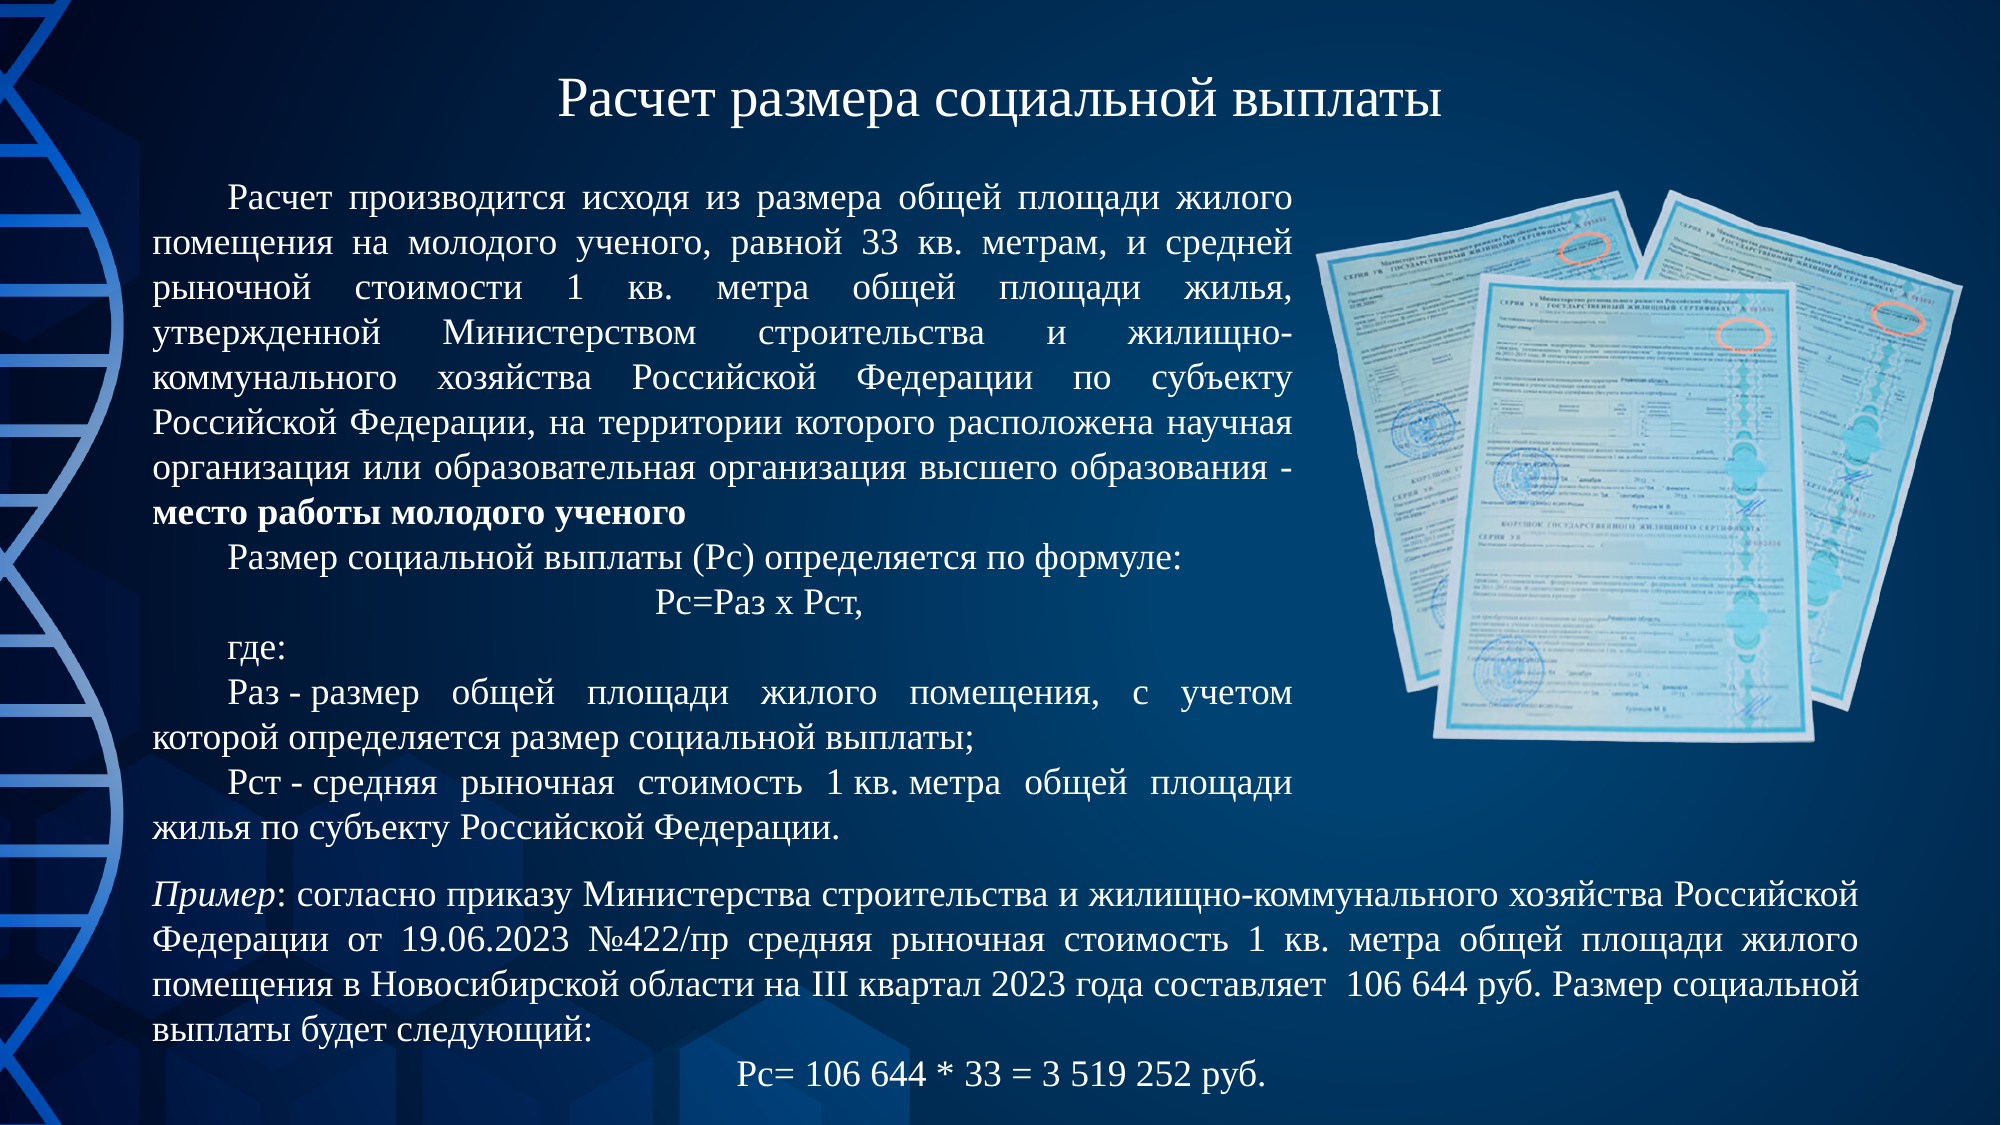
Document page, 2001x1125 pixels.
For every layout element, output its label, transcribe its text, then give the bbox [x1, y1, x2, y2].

text_box Пример: согласно приказу Министерства строительства и жилищно-коммунального хозяйства Российской Федерации от 19.06.2023 №422/пр средняя рыночная стоимость 1 кв. метра общей площади жилого помещения в Новосибирской области на III квартал 2023 года составляет 106 644 руб. Размер социальной выплаты будет следующий: Рс= 106 644 * 33 = 3 519 252 руб. [137, 861, 1876, 1101]
picture [0, 0, 2000, 1125]
text_box Расчет производится исходя из размера общей площади жилого помещения на молодого ученого, равной 33 кв. метрам, и средней рыночной стоимости 1 кв. метра общей площади жилья, утвержденной Министерством строительства и жилищно-коммунального хозяйства Российской Федерации по субъекту Российской Федерации, на территории которого расположена научная организация или образовательная организация высшего образования - место работы молодого ученого Размер социальной выплаты (Рс) определяется по формуле: Рс=Раз х Рст, где: Раз - размер общей площади жилого помещения, с учетом которой определяется размер социальной выплаты; Рст - средняя рыночная стоимость 1 кв. метра общей площади жилья по субъекту Российской Федерации. [137, 164, 1309, 855]
title Расчет размера социальной выплаты [137, 59, 1863, 137]
